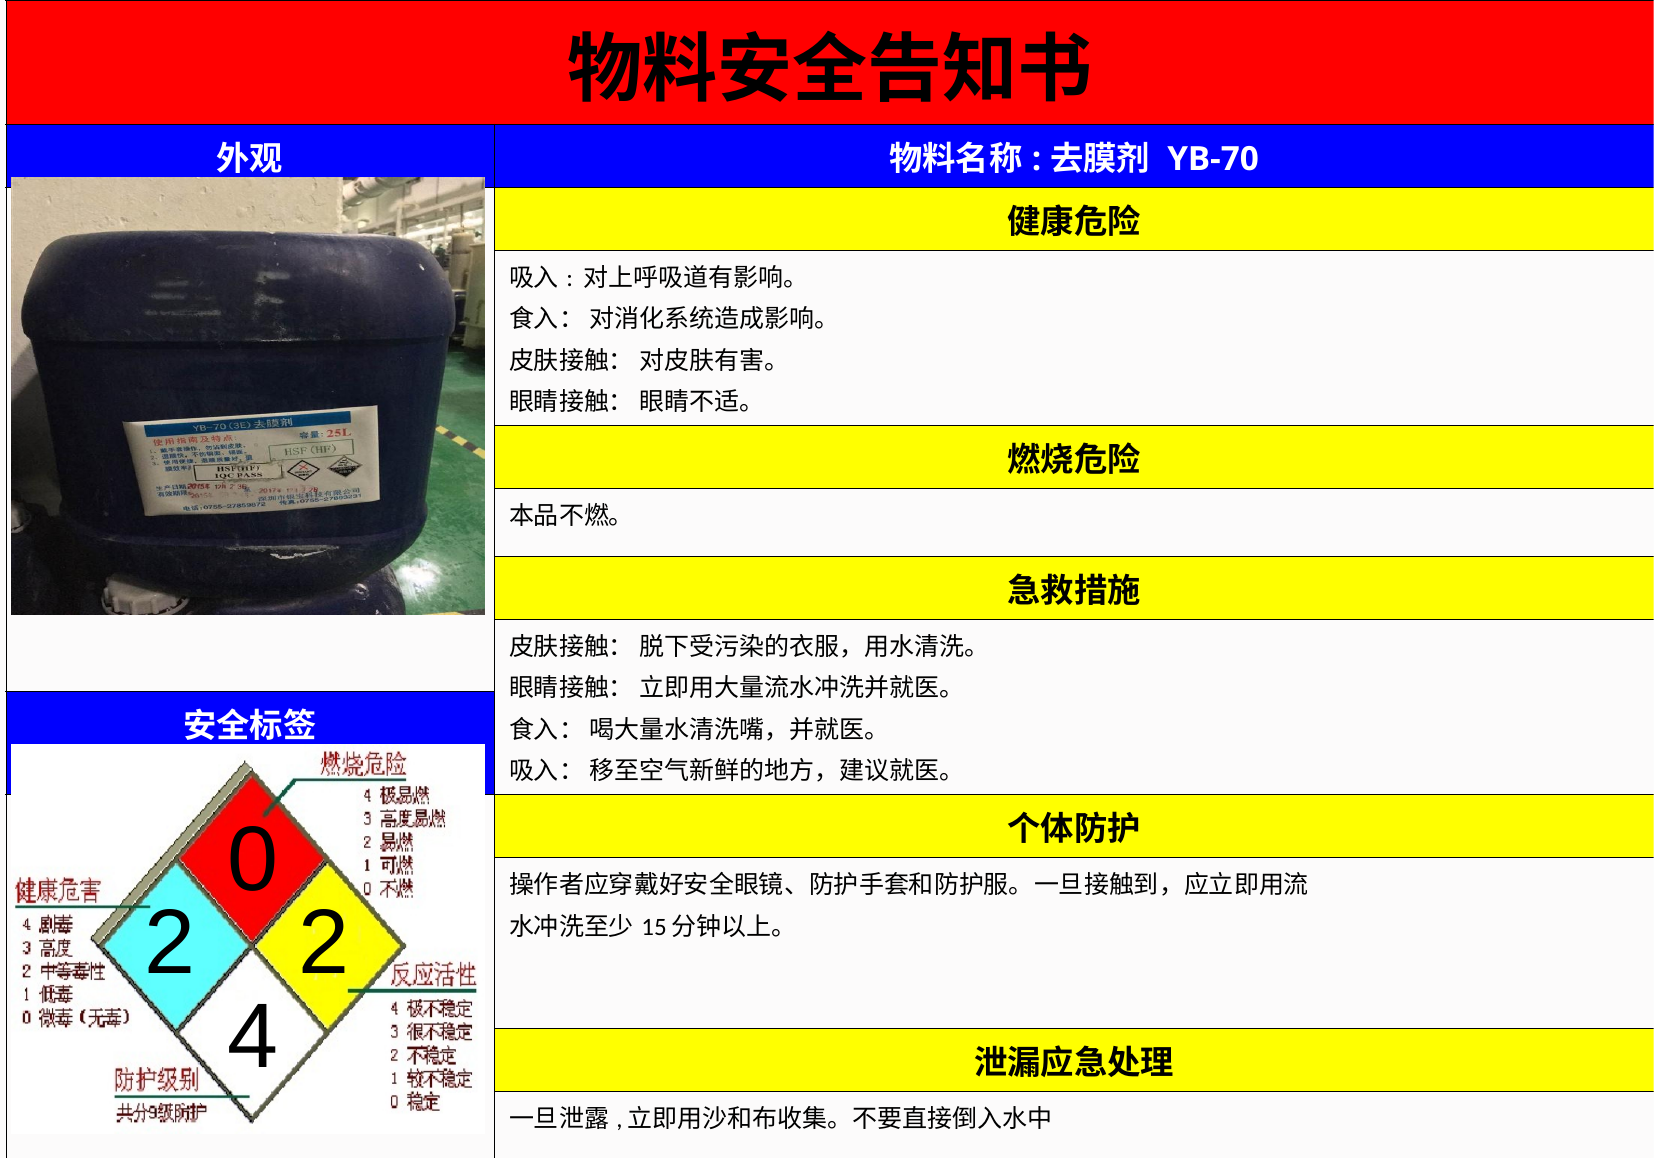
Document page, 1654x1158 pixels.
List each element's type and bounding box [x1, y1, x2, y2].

picture [0, 0, 6, 100]
table_cell [495, 1092, 1654, 1158]
table_cell [495, 1029, 1654, 1091]
table_cell [495, 557, 1654, 619]
table_cell [7, 692, 494, 794]
table_cell [495, 620, 1654, 794]
table_cell [495, 795, 1654, 857]
table_cell [495, 489, 1654, 556]
picture [11, 744, 485, 1135]
table_header [7, 1, 1654, 124]
table_cell [495, 858, 1654, 1028]
picture [11, 177, 485, 615]
table_cell [7, 125, 494, 187]
table_cell [495, 426, 1654, 488]
table_cell [7, 188, 494, 691]
table_cell [495, 251, 1654, 425]
table_cell [7, 795, 494, 1158]
table_cell [495, 188, 1654, 250]
table_cell [495, 125, 1654, 187]
